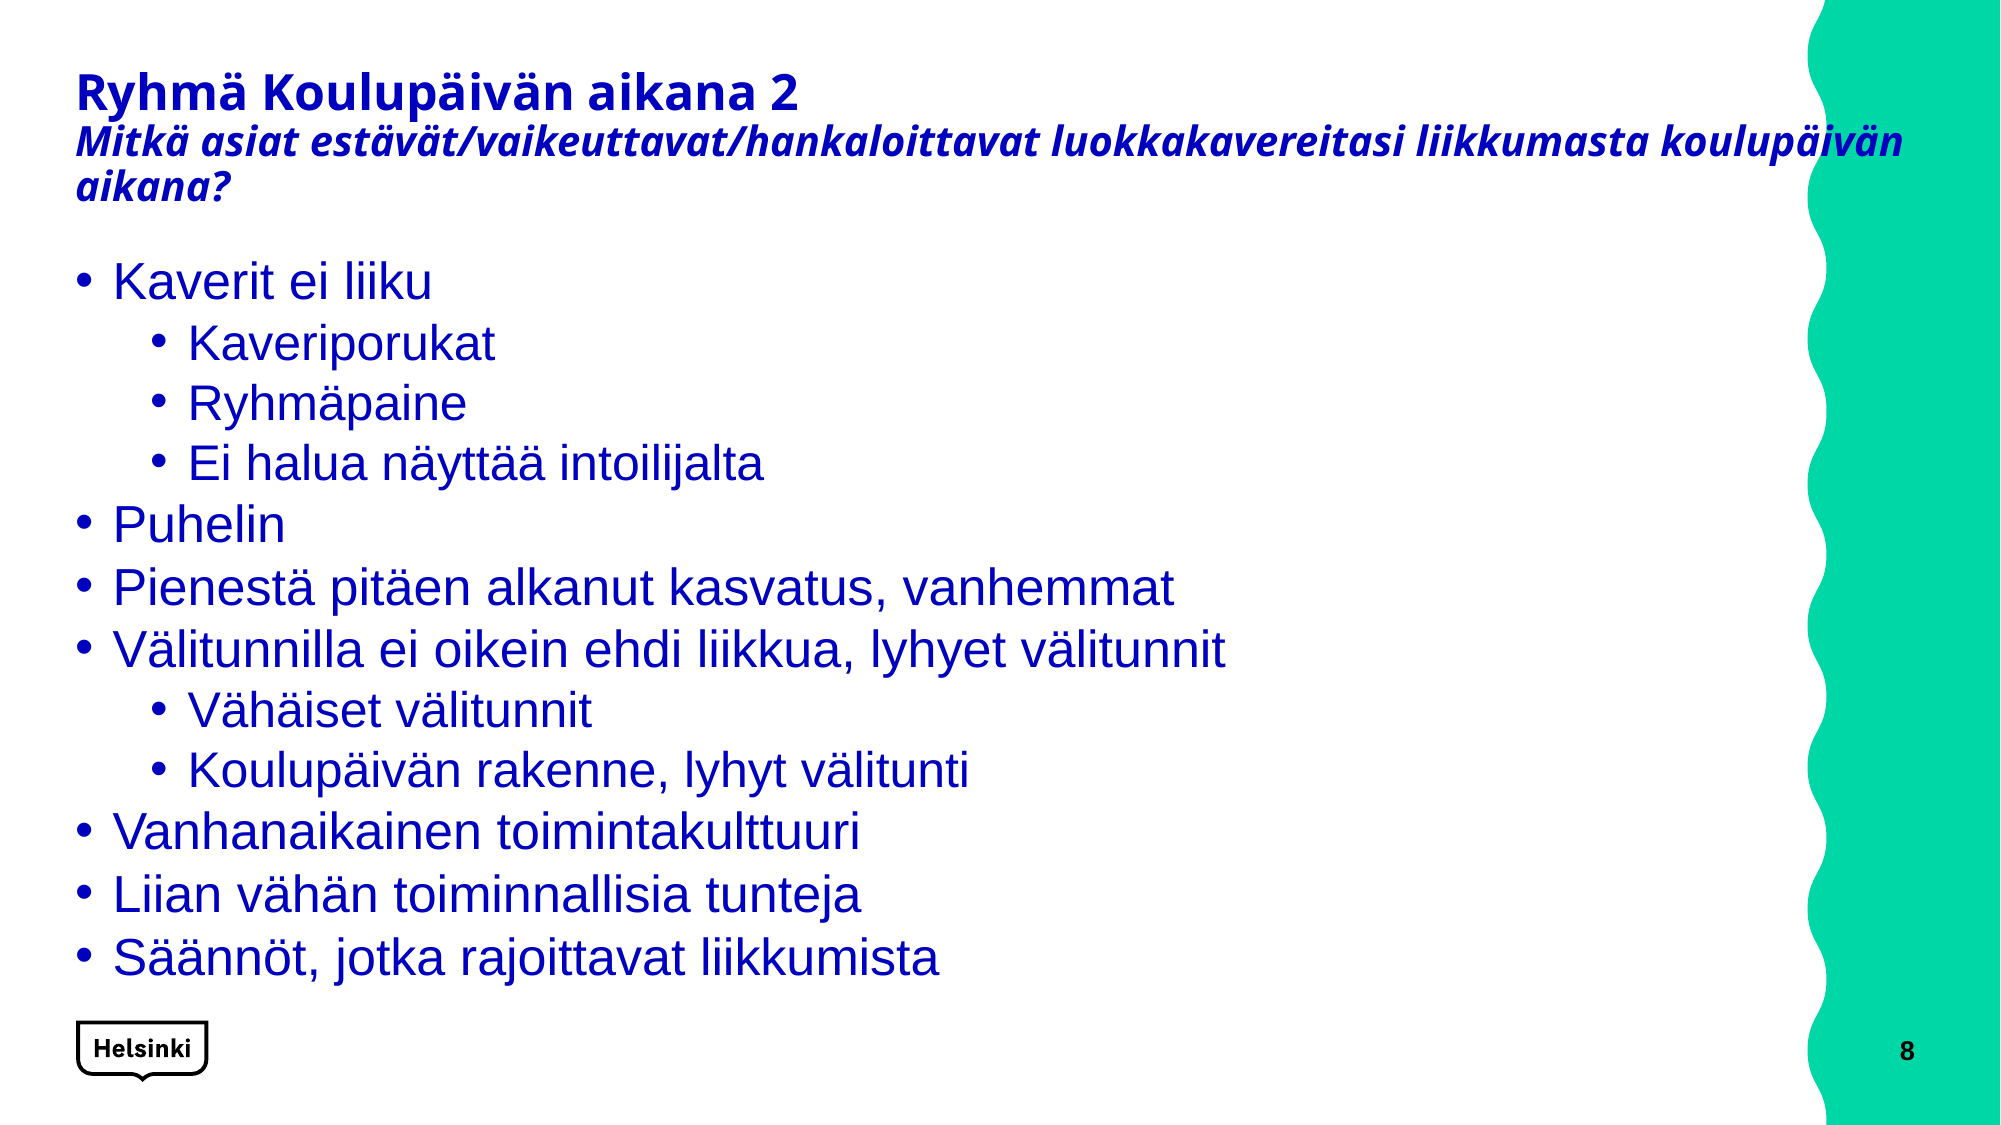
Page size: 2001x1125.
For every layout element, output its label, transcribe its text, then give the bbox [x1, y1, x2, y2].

list Kaverit ei liiku Kaveriporukat Ryhmäpaine Ei halua näyttää intoilijalta Puhelin Pienestä pitäen alkanut kasvatus, vanhemmat Välitunnilla ei oikein ehdi liikkua, lyhyet välitunnit Vähäiset välitunnit Koulupäivän rakenne, lyhyt välitunti Vanhanaikainen toimintakulttuuri Liian vähän toiminnallisia tunteja Säännöt, jotka rajoittavat liikkumista [75, 247, 1918, 1014]
title Ryhmä Koulupäivän aikana 2 Mitkä asiat estävät/vaikeuttavat/hankaloittavat luokkakavereitasi liikkumasta koulupäivän aikana? [75, 66, 1918, 197]
slide_number 8 [1712, 1028, 1916, 1071]
